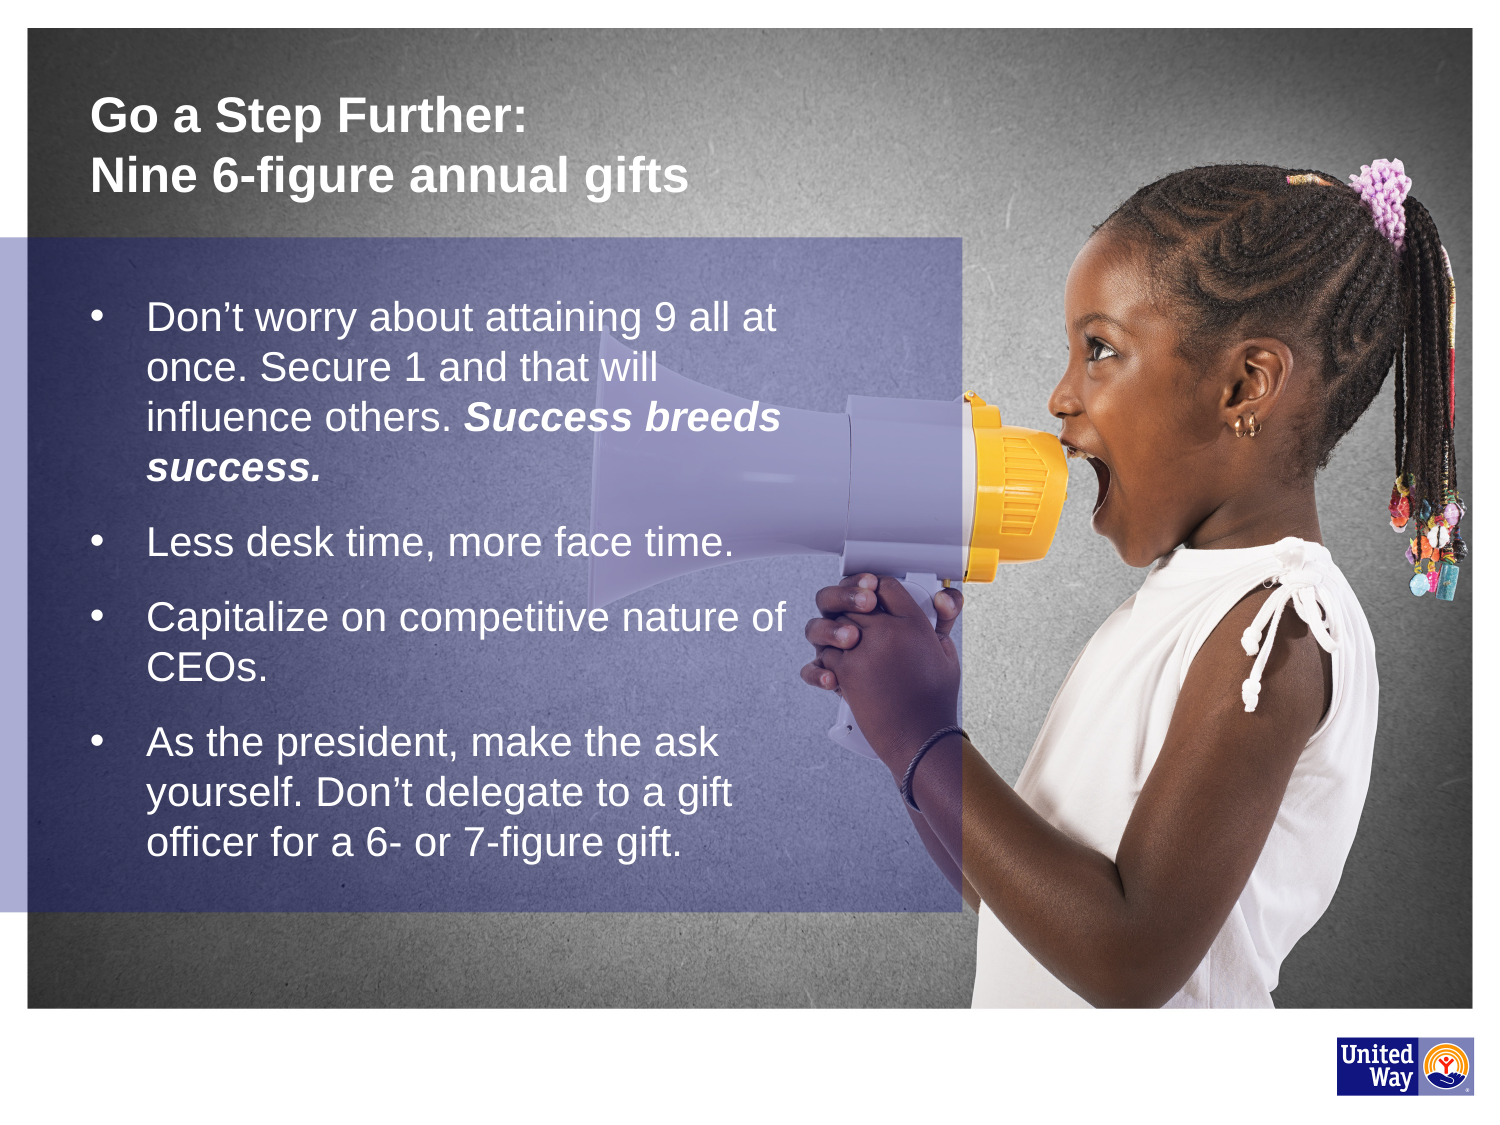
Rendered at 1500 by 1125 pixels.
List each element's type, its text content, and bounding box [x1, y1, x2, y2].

text_box [0, 235, 965, 914]
text_box Don’t worry about attaining 9 all at once. Secure 1 and that will influence others. Success breeds success. Less desk time, more face time. Capitalize on competitive nature of CEOs. As the president, make the ask yourself. Don’t delegate to a gift officer for a 6- or 7-figure gift. [74, 237, 813, 873]
text_box Go a Step Further: Nine 6-figure annual gifts [75, 74, 1100, 210]
picture [0, 0, 1500, 1125]
